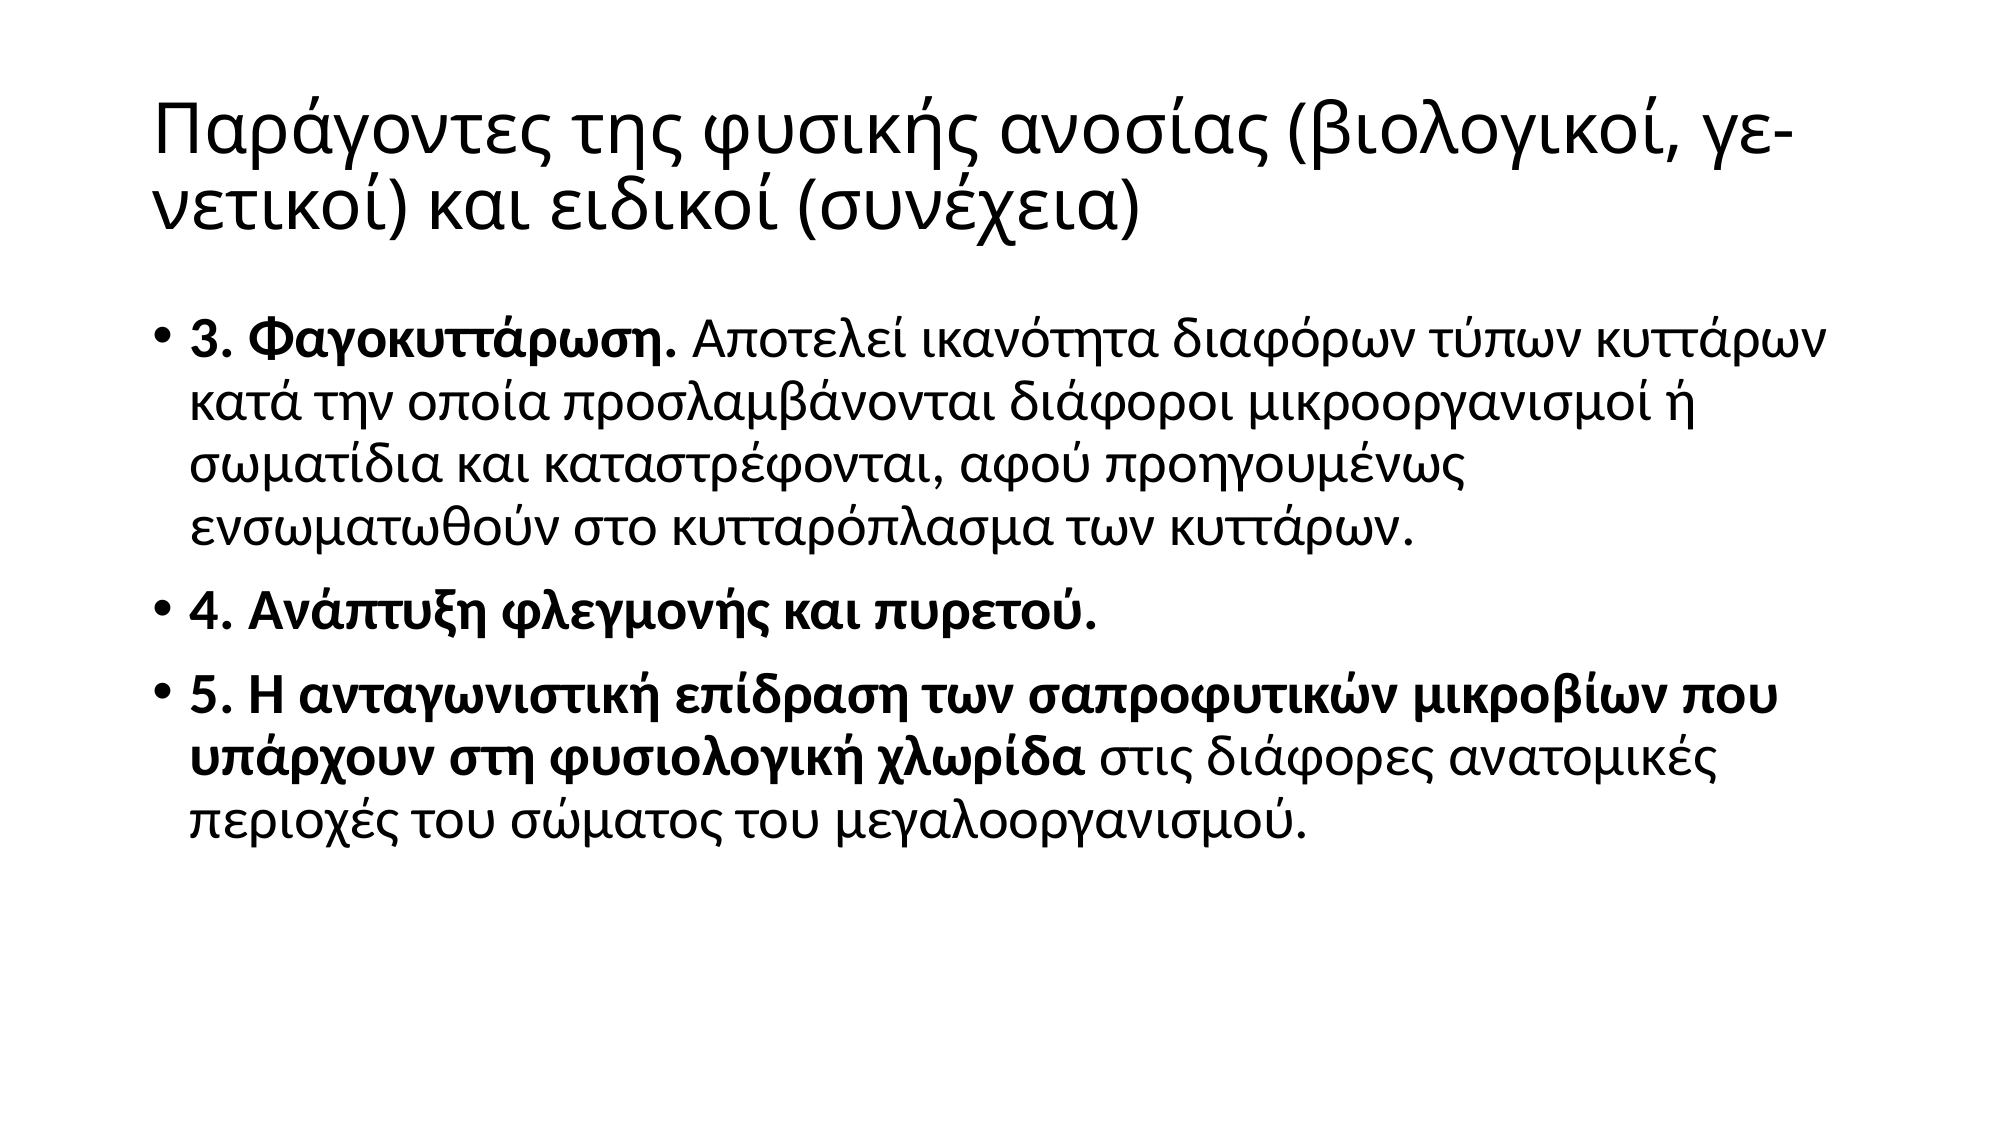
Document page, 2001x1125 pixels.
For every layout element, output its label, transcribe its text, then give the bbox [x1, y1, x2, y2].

title Παράγοντες της φυσικής ανοσίας (βιολογικοί, γε- νετικοί) και ειδικοί (συνέχεια) [137, 59, 1863, 278]
list 3. Φαγοκυττάρωση. Αποτελεί ικανότητα διαφόρων τύπων κυττάρων κατά την οποία προσλαμβάνονται διάφοροι μικροοργανισμοί ή σωματίδια και καταστρέφονται, αφού προηγουμένως ενσωματωθούν στο κυτταρόπλασμα των κυττάρων. 4. Ανάπτυξη φλεγμονής και πυρετού. 5. Η ανταγωνιστική επίδραση των σαπροφυτικών μικροβίων που υπάρχουν στη φυσιολογική χλωρίδα στις διάφορες ανατομικές περιοχές του σώματος του μεγαλοοργανισμού. [137, 299, 1863, 1014]
